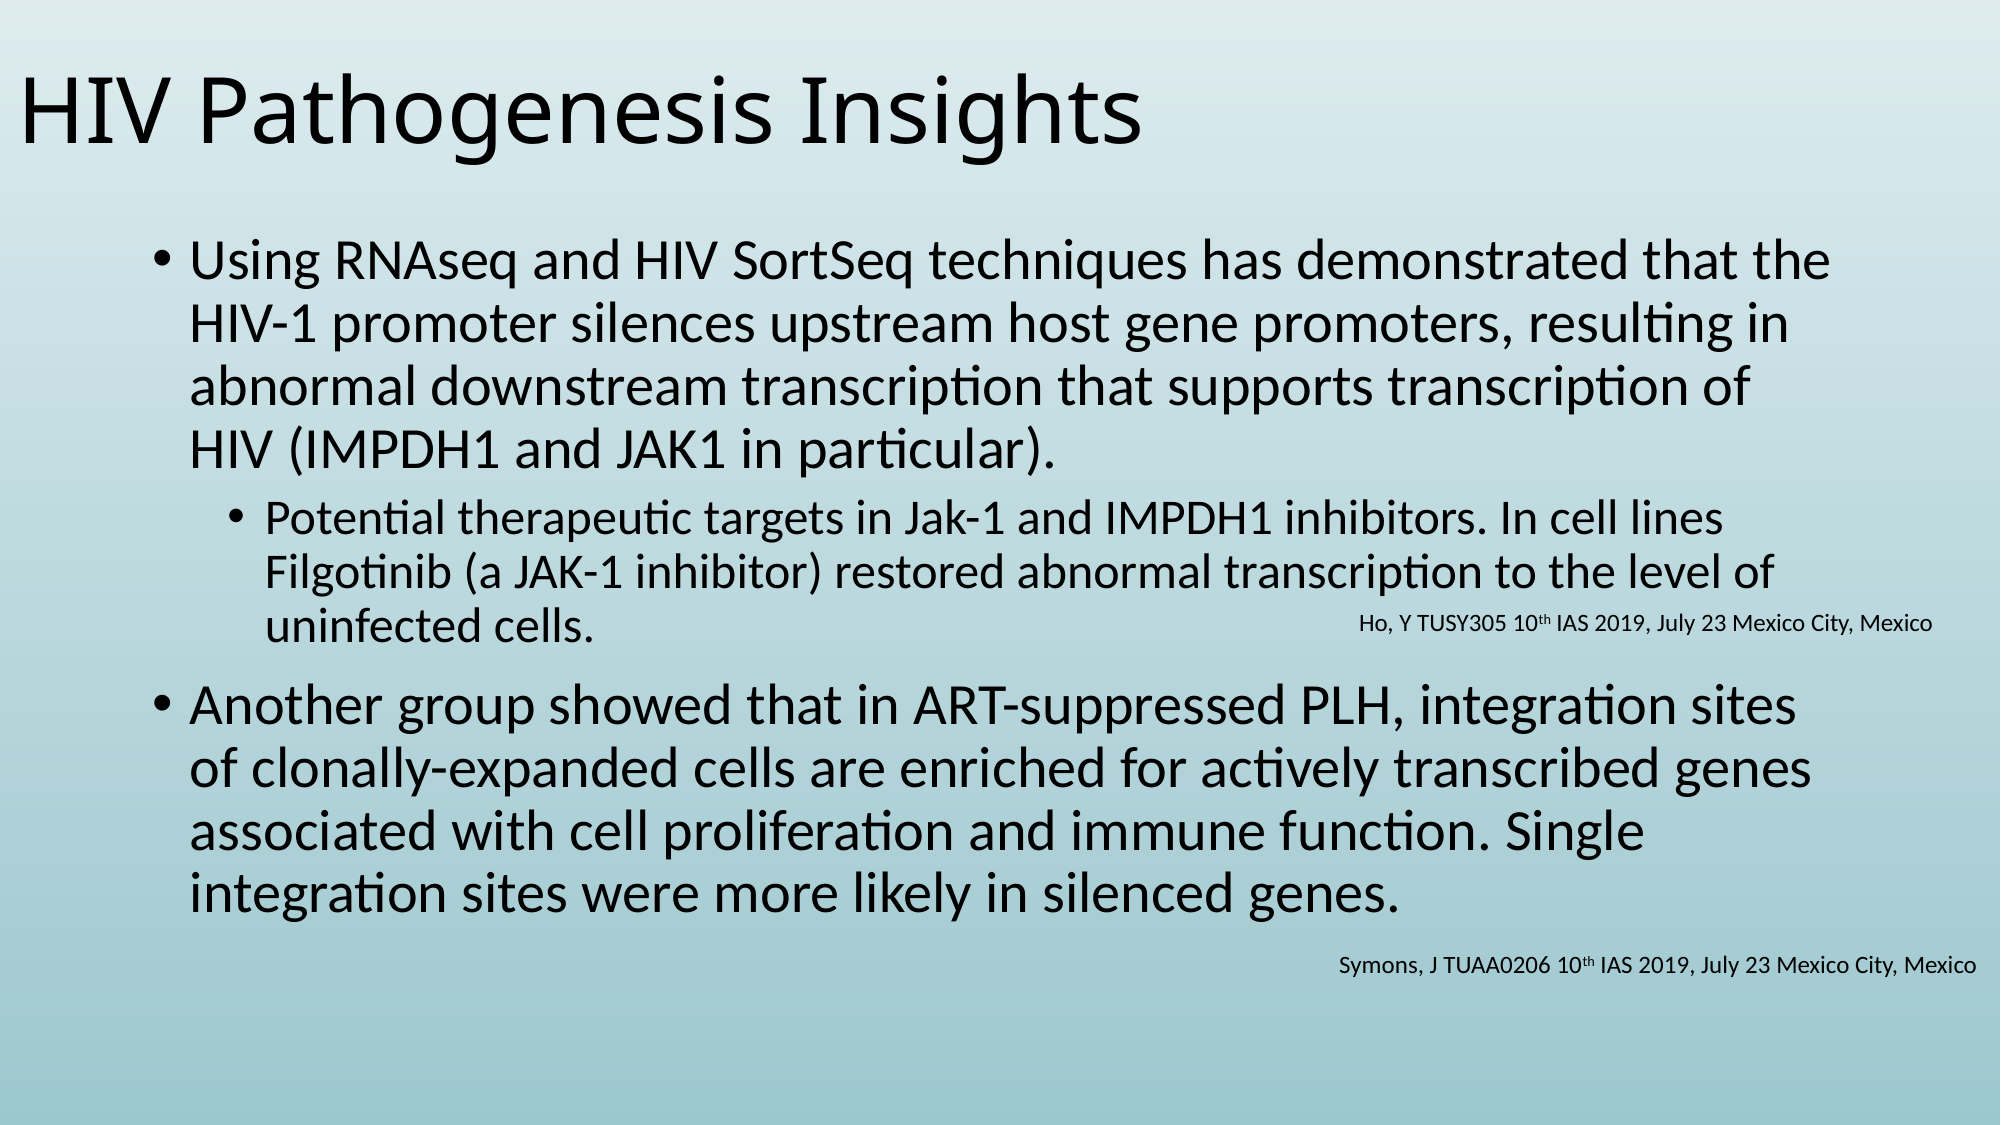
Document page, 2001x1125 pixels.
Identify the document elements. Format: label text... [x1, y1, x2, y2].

title HIV Pathogenesis Insights [2, 4, 1728, 223]
text_box Symons, J TUAA0206 10th IAS 2019, July 23 Mexico City, Mexico [1324, 944, 2000, 987]
text_box Ho, Y TUSY305 10th IAS 2019, July 23 Mexico City, Mexico [1344, 602, 2000, 645]
list Using RNAseq and HIV SortSeq techniques has demonstrated that the HIV-1 promoter silences upstream host gene promoters, resulting in abnormal downstream transcription that supports transcription of HIV (IMPDH1 and JAK1 in particular). Potential therapeutic targets in Jak-1 and IMPDH1 inhibitors. In cell lines Filgotinib (a JAK-1 inhibitor) restored abnormal transcription to the level of uninfected cells. Another group showed that in ART-suppressed PLH, integration sites of clonally-expanded cells are enriched for actively transcribed genes associated with cell proliferation and immune function. Single integration sites were more likely in silenced genes. [137, 222, 1863, 1014]
